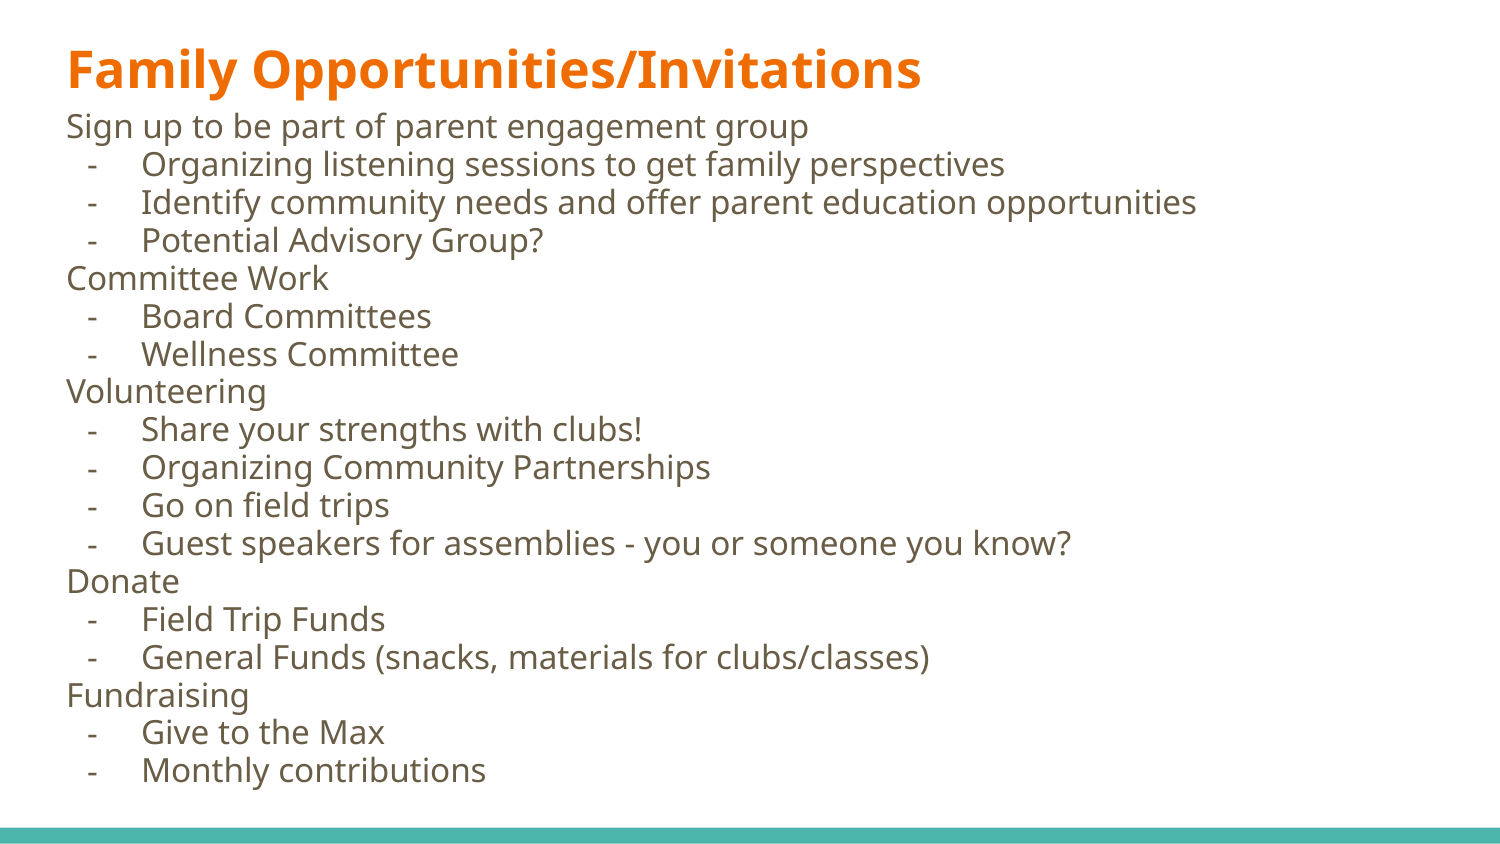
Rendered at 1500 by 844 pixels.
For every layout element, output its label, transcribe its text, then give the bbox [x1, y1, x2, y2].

title Family Opportunities/Invitations [51, 12, 1449, 93]
list Sign up to be part of parent engagement group Organizing listening sessions to get family perspectives Identify community needs and offer parent education opportunities Potential Advisory Group? Committee Work Board Committees Wellness Committee Volunteering Share your strengths with clubs! Organizing Community Partnerships Go on field trips Guest speakers for assemblies - you or someone you know? Donate Field Trip Funds General Funds (snacks, materials for clubs/classes) Fundraising Give to the Max Monthly contributions [51, 93, 1449, 654]
